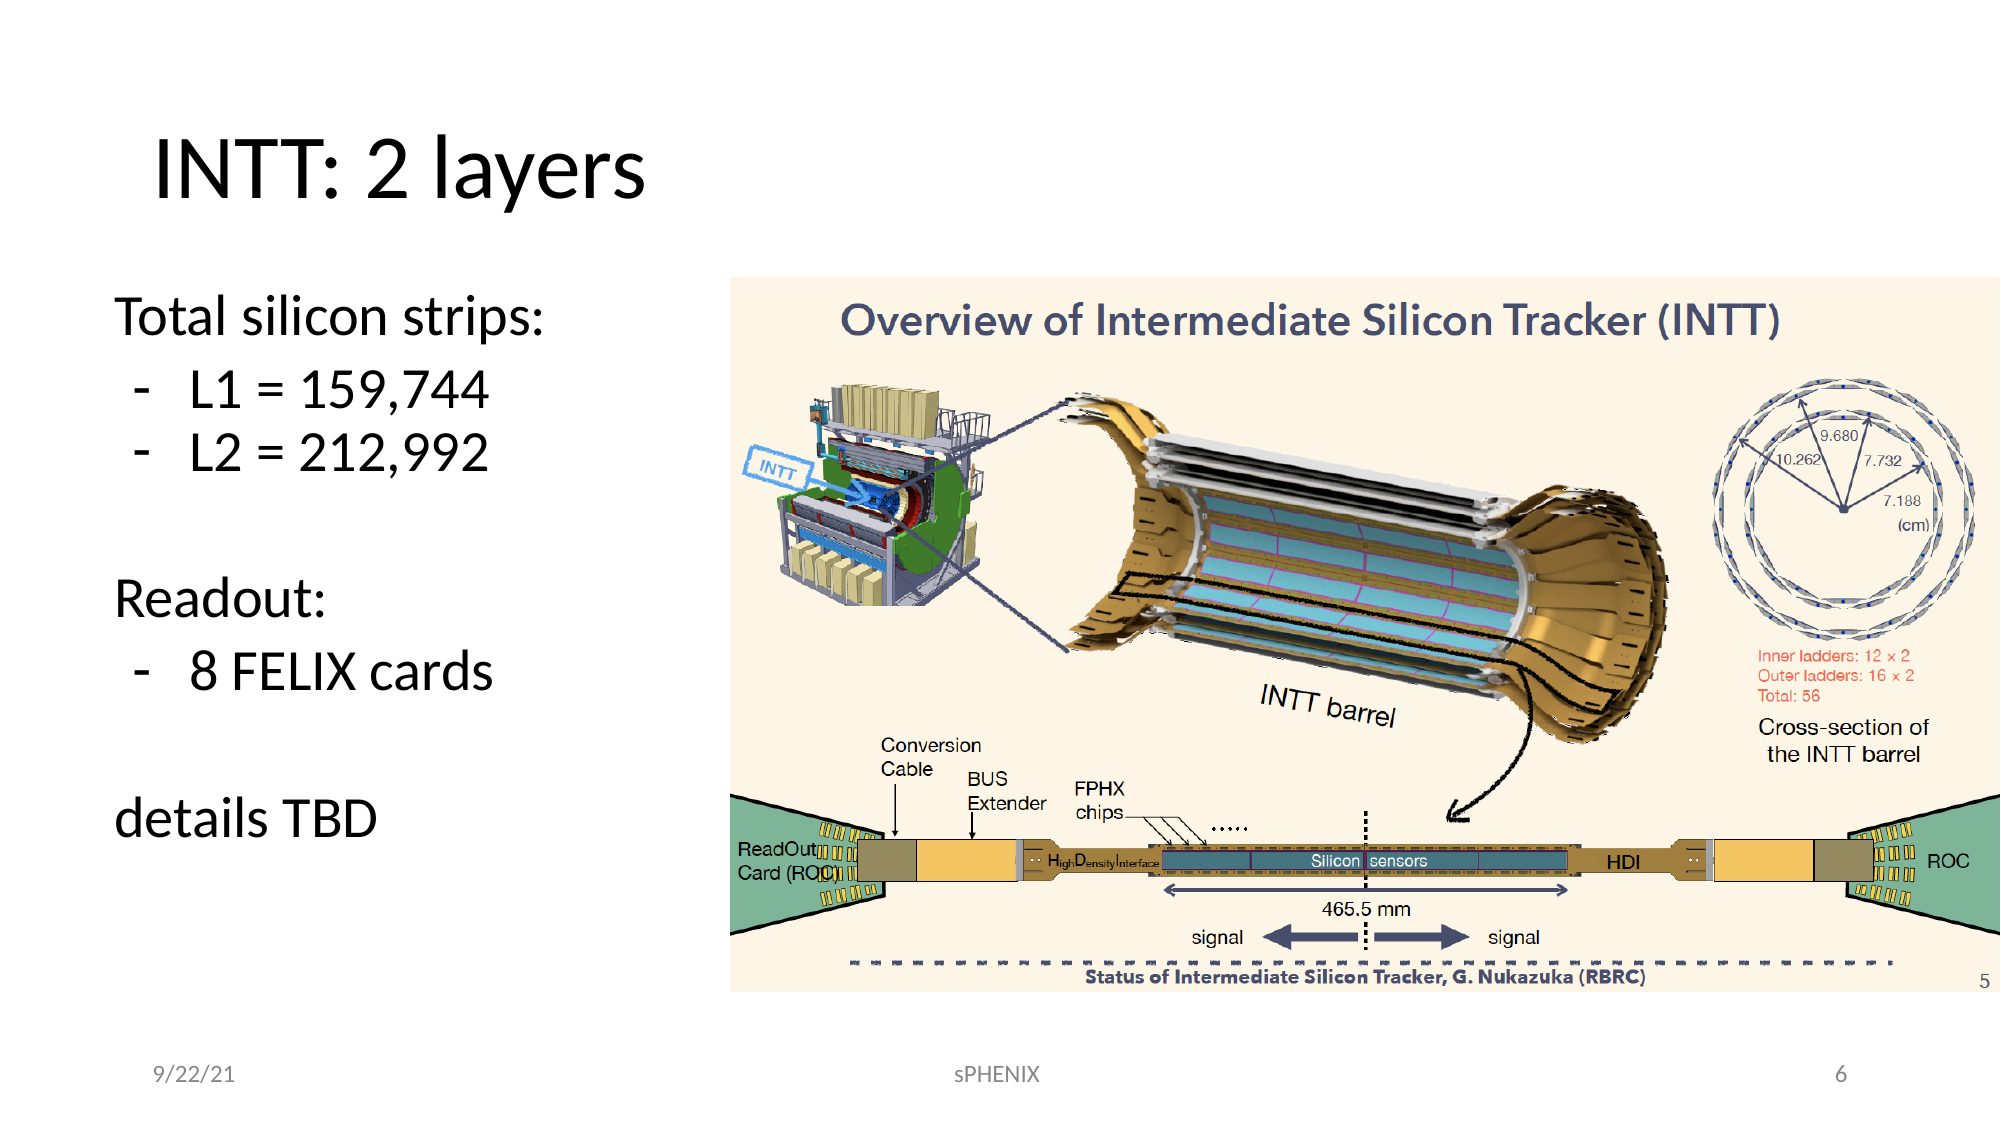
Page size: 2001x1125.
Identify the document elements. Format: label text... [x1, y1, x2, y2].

title INTT: 2 layers [137, 59, 1863, 278]
slide_number ‹#› [1412, 1042, 1863, 1103]
list Total silicon strips: L1 = 159,744 L2 = 212,992 Readout: 8 FELIX cards details TBD [99, 277, 710, 992]
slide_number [137, 1042, 588, 1103]
picture [730, 277, 2000, 992]
footer sPHENIX [662, 1042, 1338, 1103]
